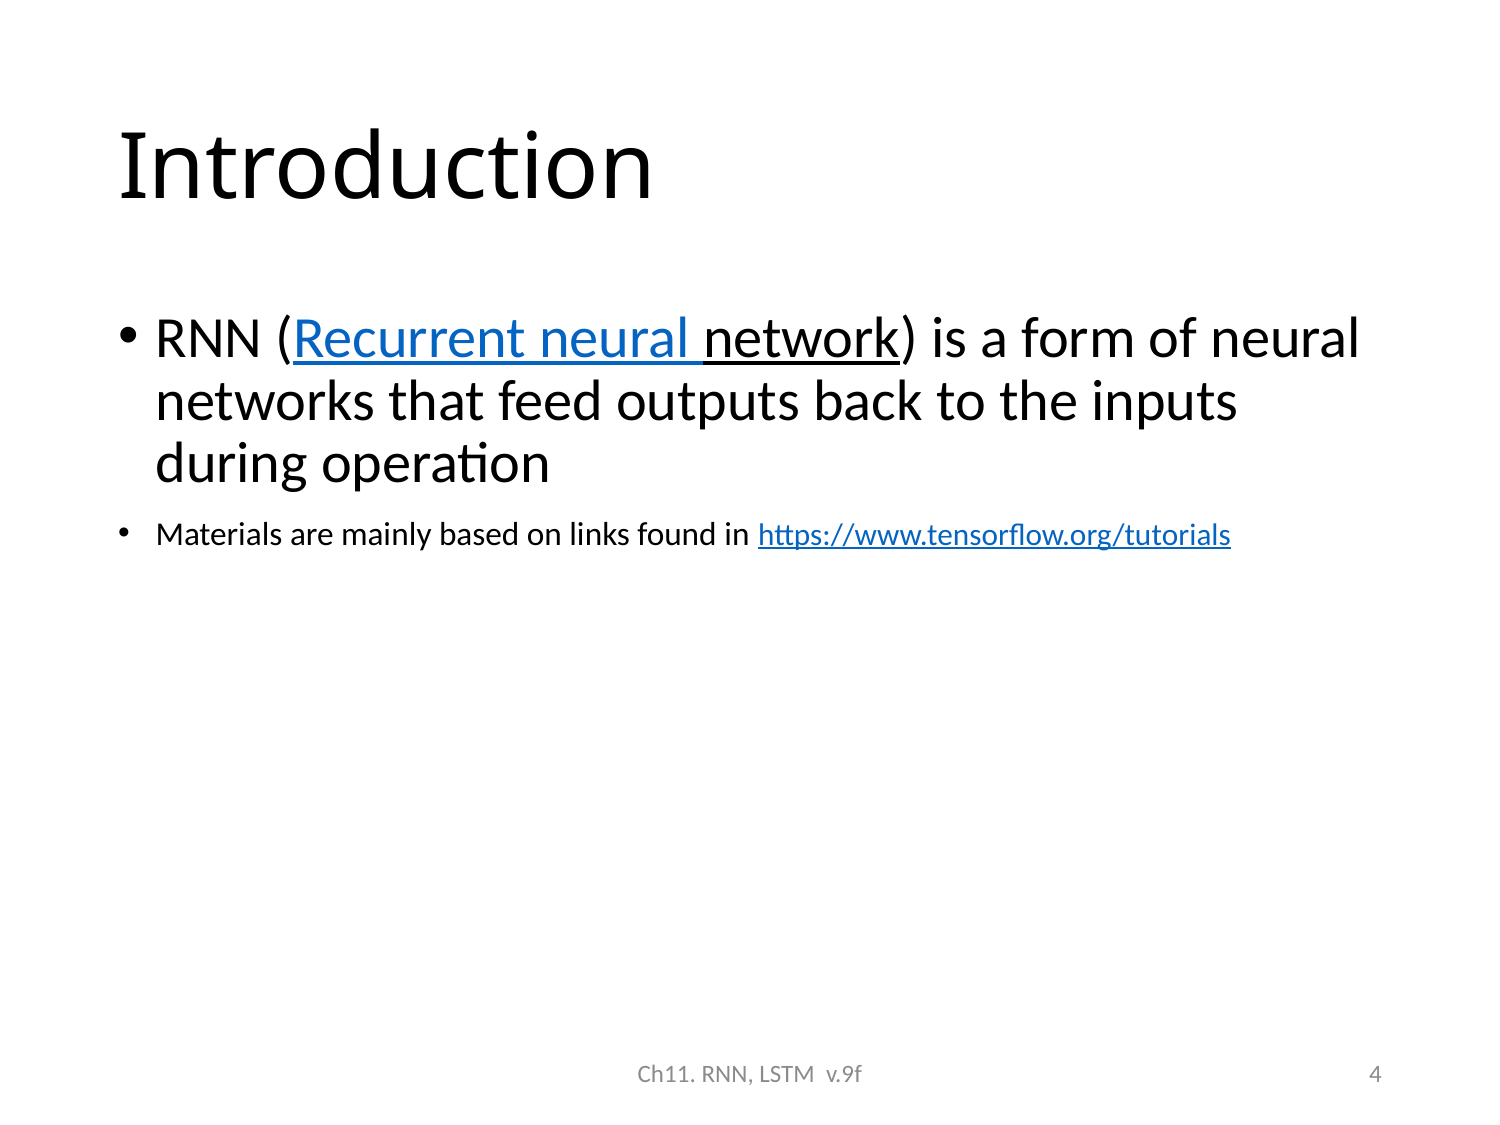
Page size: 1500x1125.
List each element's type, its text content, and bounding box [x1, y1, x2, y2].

slide_number 4 [1059, 1042, 1397, 1103]
footer Ch11. RNN, LSTM v.9f [496, 1042, 1004, 1103]
list RNN (Recurrent neural network) is a form of neural networks that feed outputs back to the inputs during operation Materials are mainly based on links found in https://www.tensorflow.org/tutorials [103, 299, 1397, 1014]
title Introduction [103, 59, 1397, 278]
